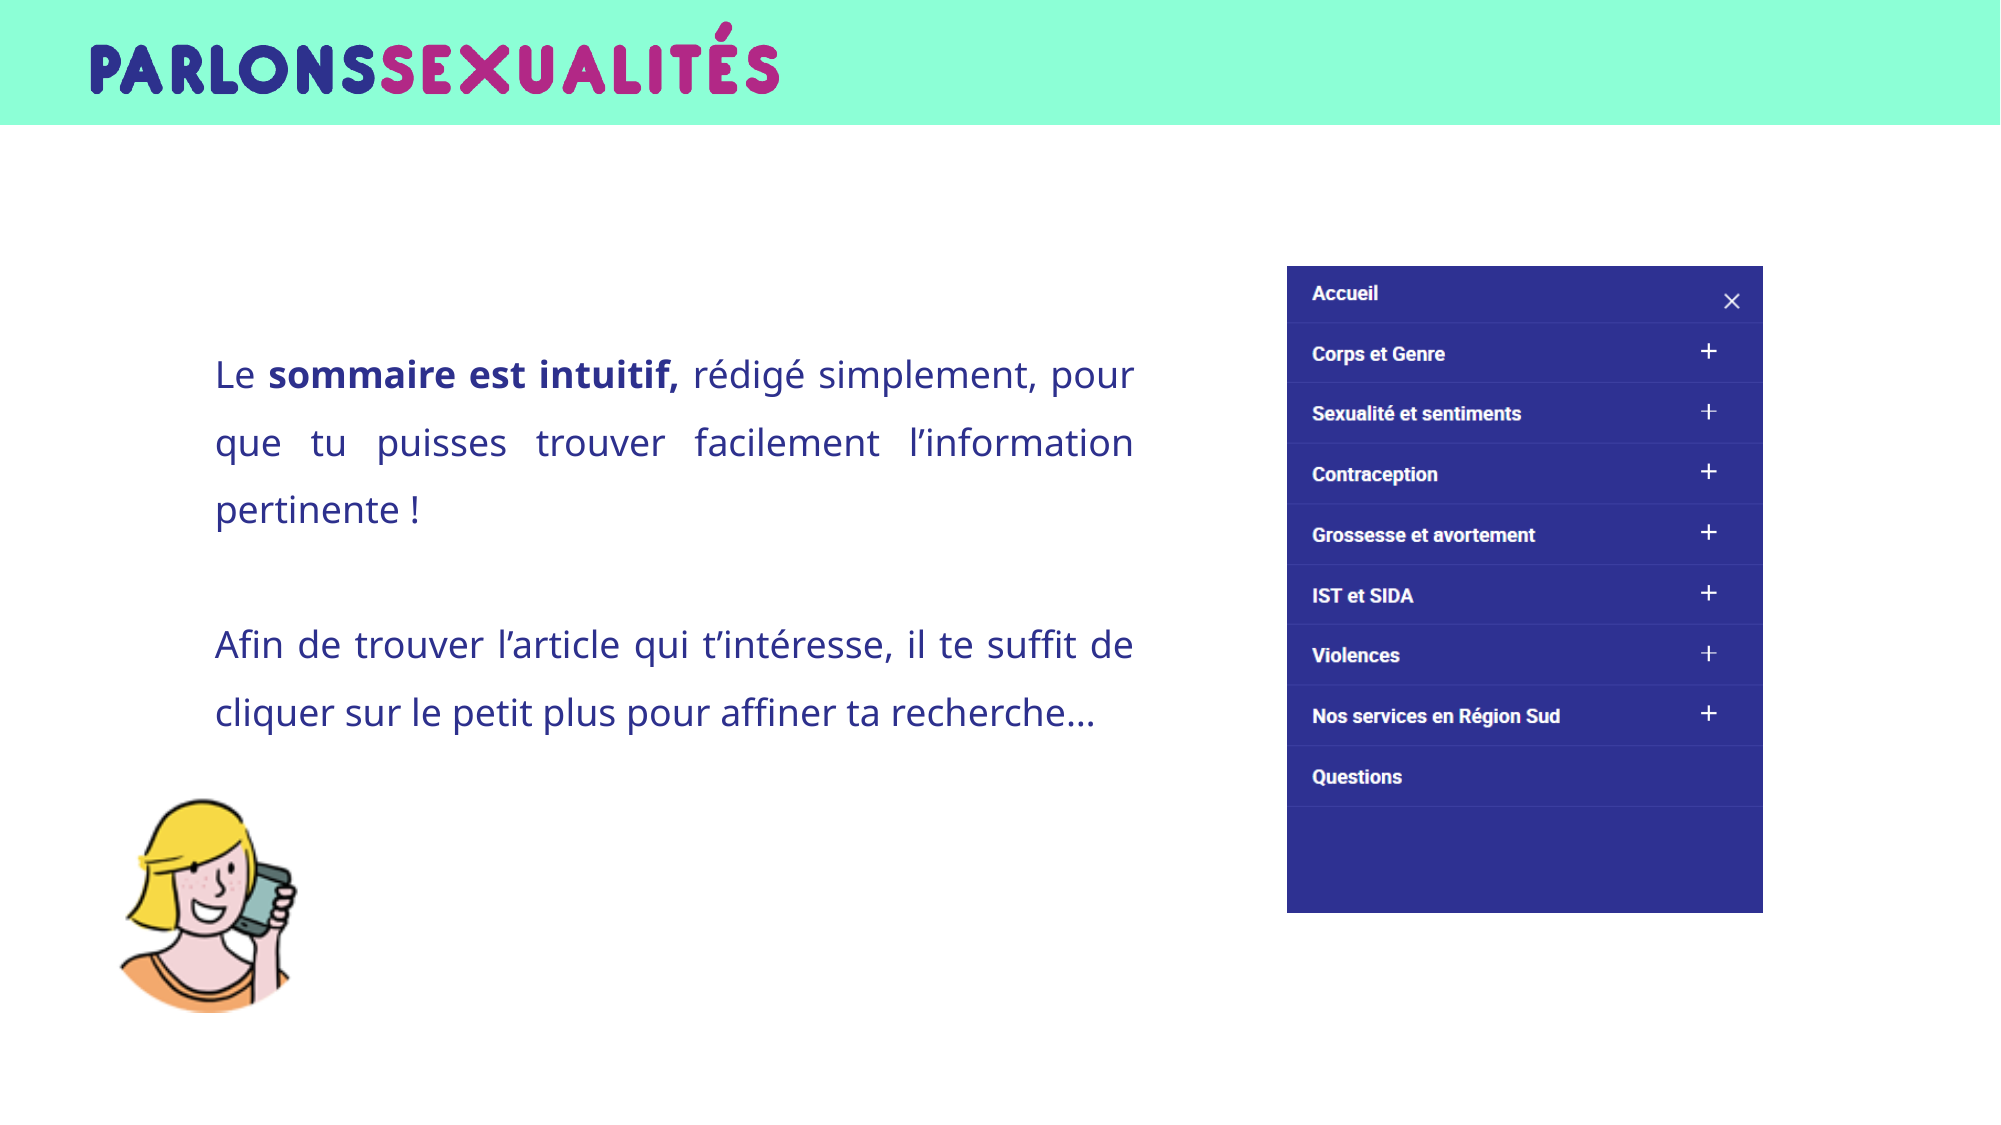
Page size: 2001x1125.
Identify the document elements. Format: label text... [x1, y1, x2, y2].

picture [1287, 266, 1763, 913]
picture [99, 791, 321, 1013]
picture [62, 7, 790, 118]
text_box Le sommaire est intuitif, rédigé simplement, pour que tu puisses trouver facilement l’information pertinente ! Afin de trouver l’article qui t’intéresse, il te suffit de cliquer sur le petit plus pour affiner ta recherche… [200, 321, 1150, 725]
